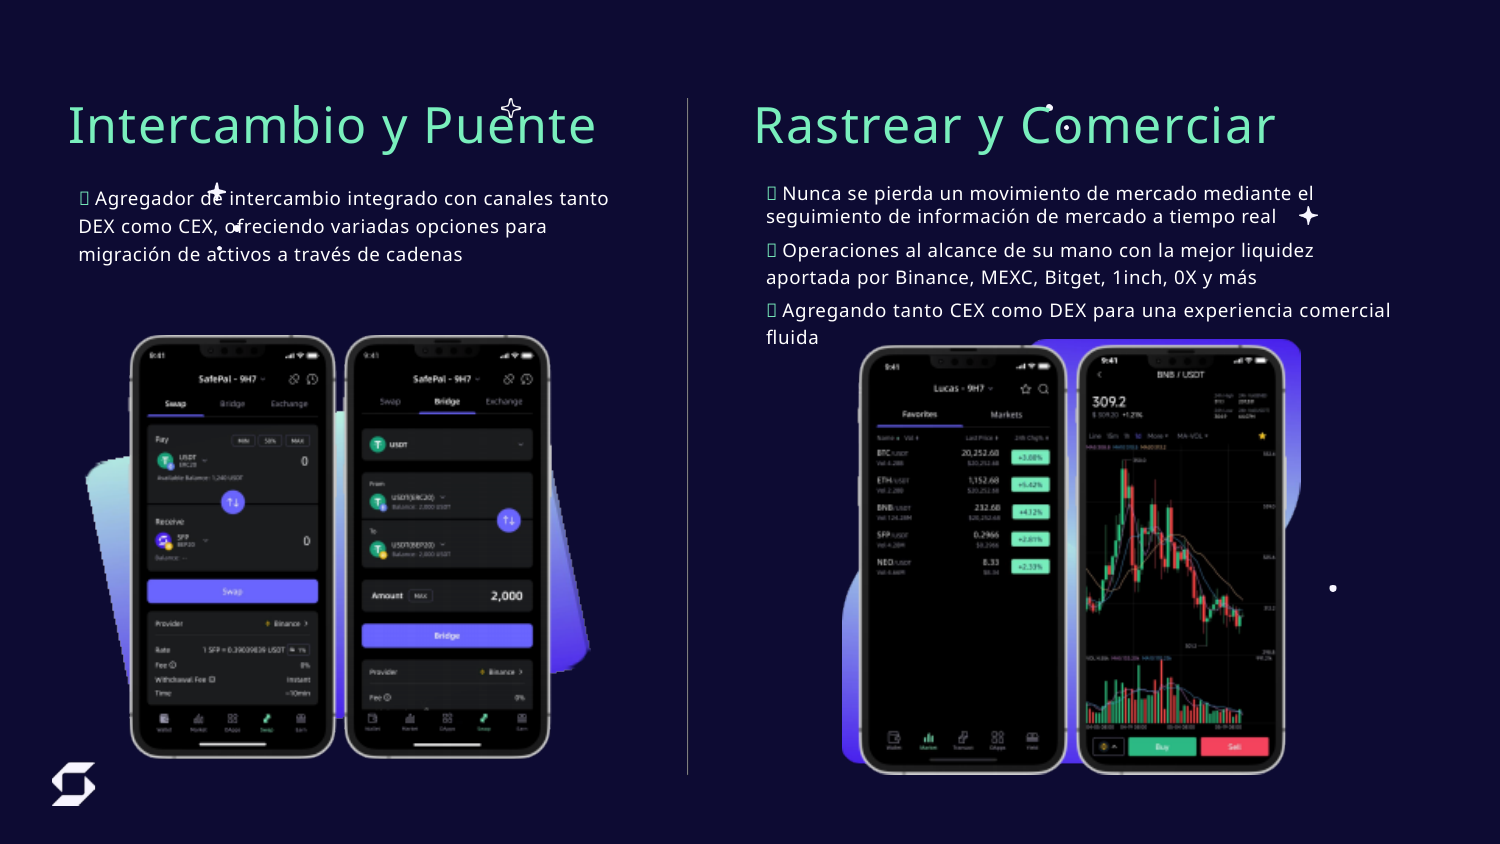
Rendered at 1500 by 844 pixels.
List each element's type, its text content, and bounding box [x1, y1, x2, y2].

picture [0, 0, 1500, 844]
text_box Rastrear y Comerciar  Nunca se pierda un movimiento de mercado mediante el seguimiento de información de mercado a tiempo real  Operaciones al alcance de su mano con la mejor liquidez aportada por Binance, MEXC, Bitget, 1inch, 0X y más  Agregando tanto CEX como DEX para una experiencia comercial fluida [751, 82, 1404, 336]
text_box Intercambio y Puente  Agregador de intercambio integrado con canales tanto DEX como CEX, ofreciendo variadas opciones para migración de activos a través de cadenas [66, 82, 614, 267]
